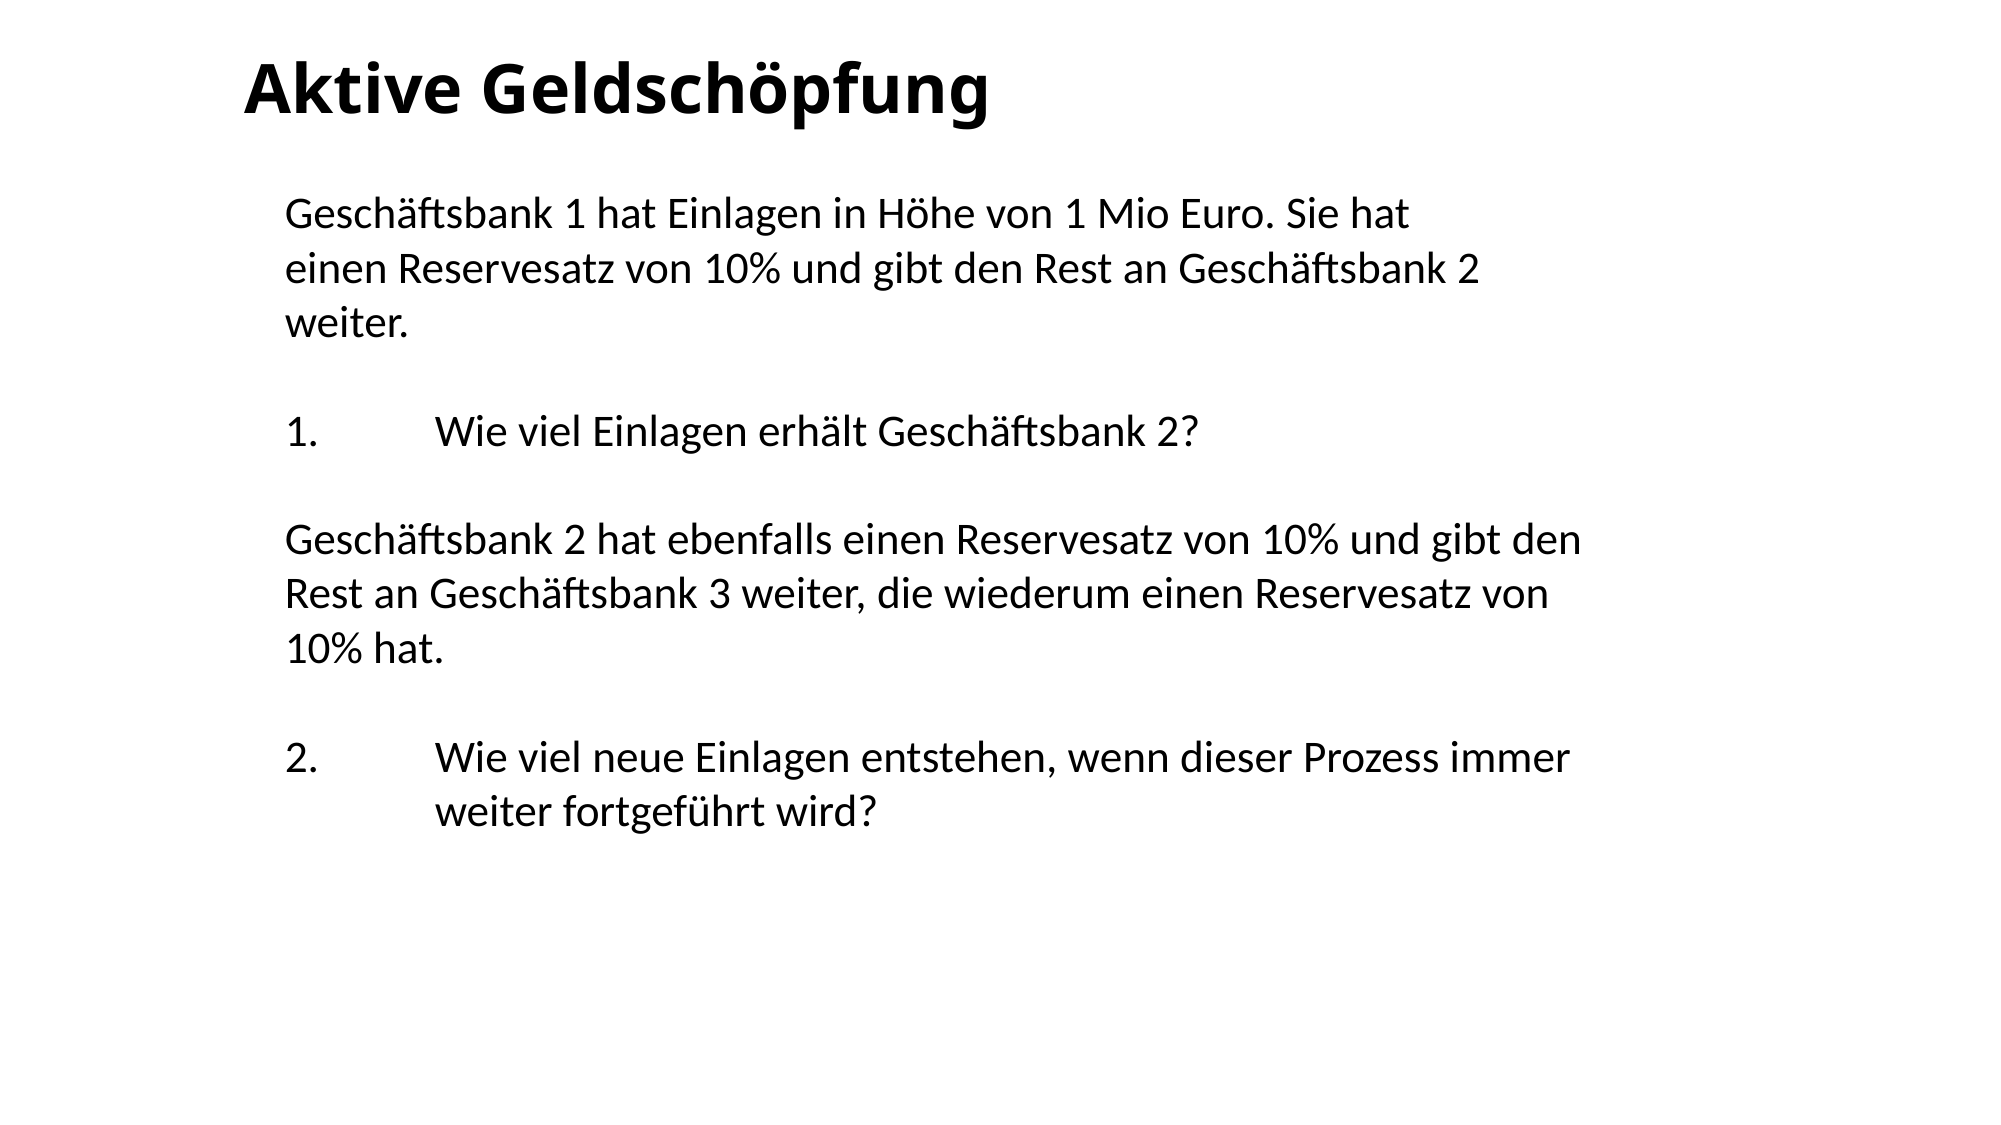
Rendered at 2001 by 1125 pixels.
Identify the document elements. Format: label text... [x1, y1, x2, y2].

text_box Geschäftsbank 1 hat Einlagen in Höhe von 1 Mio Euro. Sie hat einen Reservesatz von 10% und gibt den Rest an Geschäftsbank 2 weiter. 1. Wie viel Einlagen erhält Geschäftsbank 2? Geschäftsbank 2 hat ebenfalls einen Reservesatz von 10% und gibt den Rest an Geschäftsbank 3 weiter, die wiederum einen Reservesatz von 10% hat. 2. Wie viel neue Einlagen entstehen, wenn dieser Prozess immer weiter fortgeführt wird? [271, 176, 1729, 1013]
text_box Aktive Geldschöpfung [231, 38, 1005, 134]
